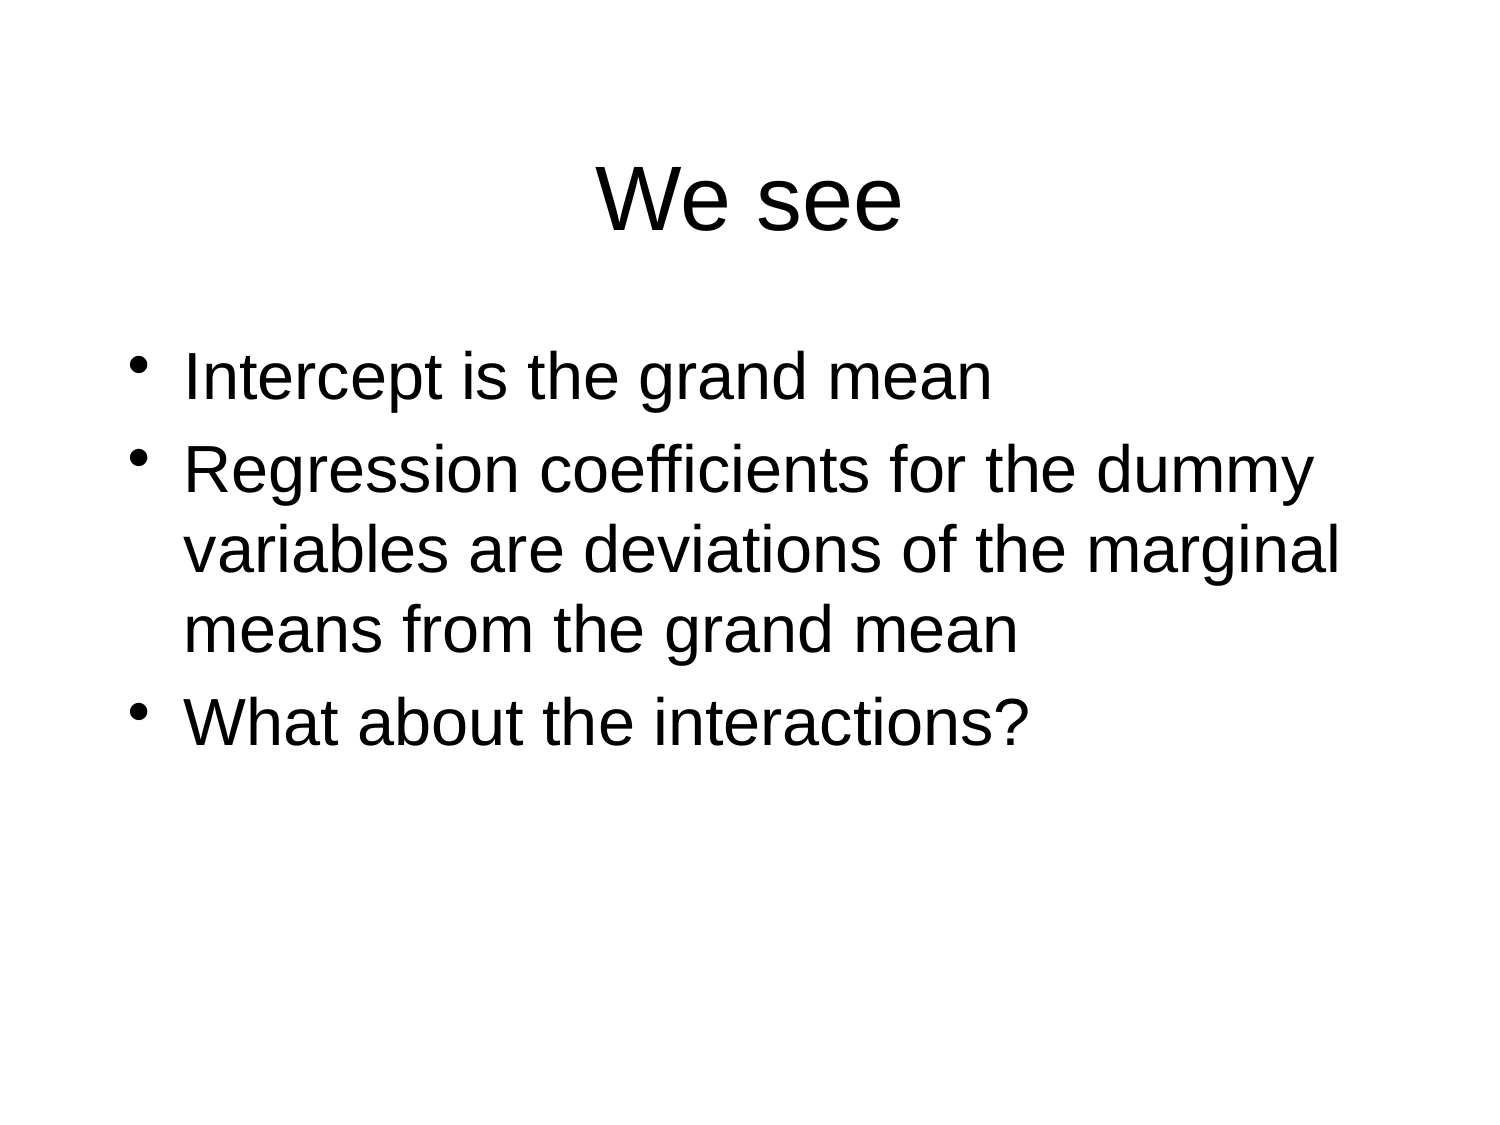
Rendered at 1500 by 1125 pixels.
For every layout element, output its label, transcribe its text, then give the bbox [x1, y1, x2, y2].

list Intercept is the grand mean Regression coefficients for the dummy variables are deviations of the marginal means from the grand mean What about the interactions? [112, 324, 1388, 1001]
title We see [112, 99, 1388, 288]
